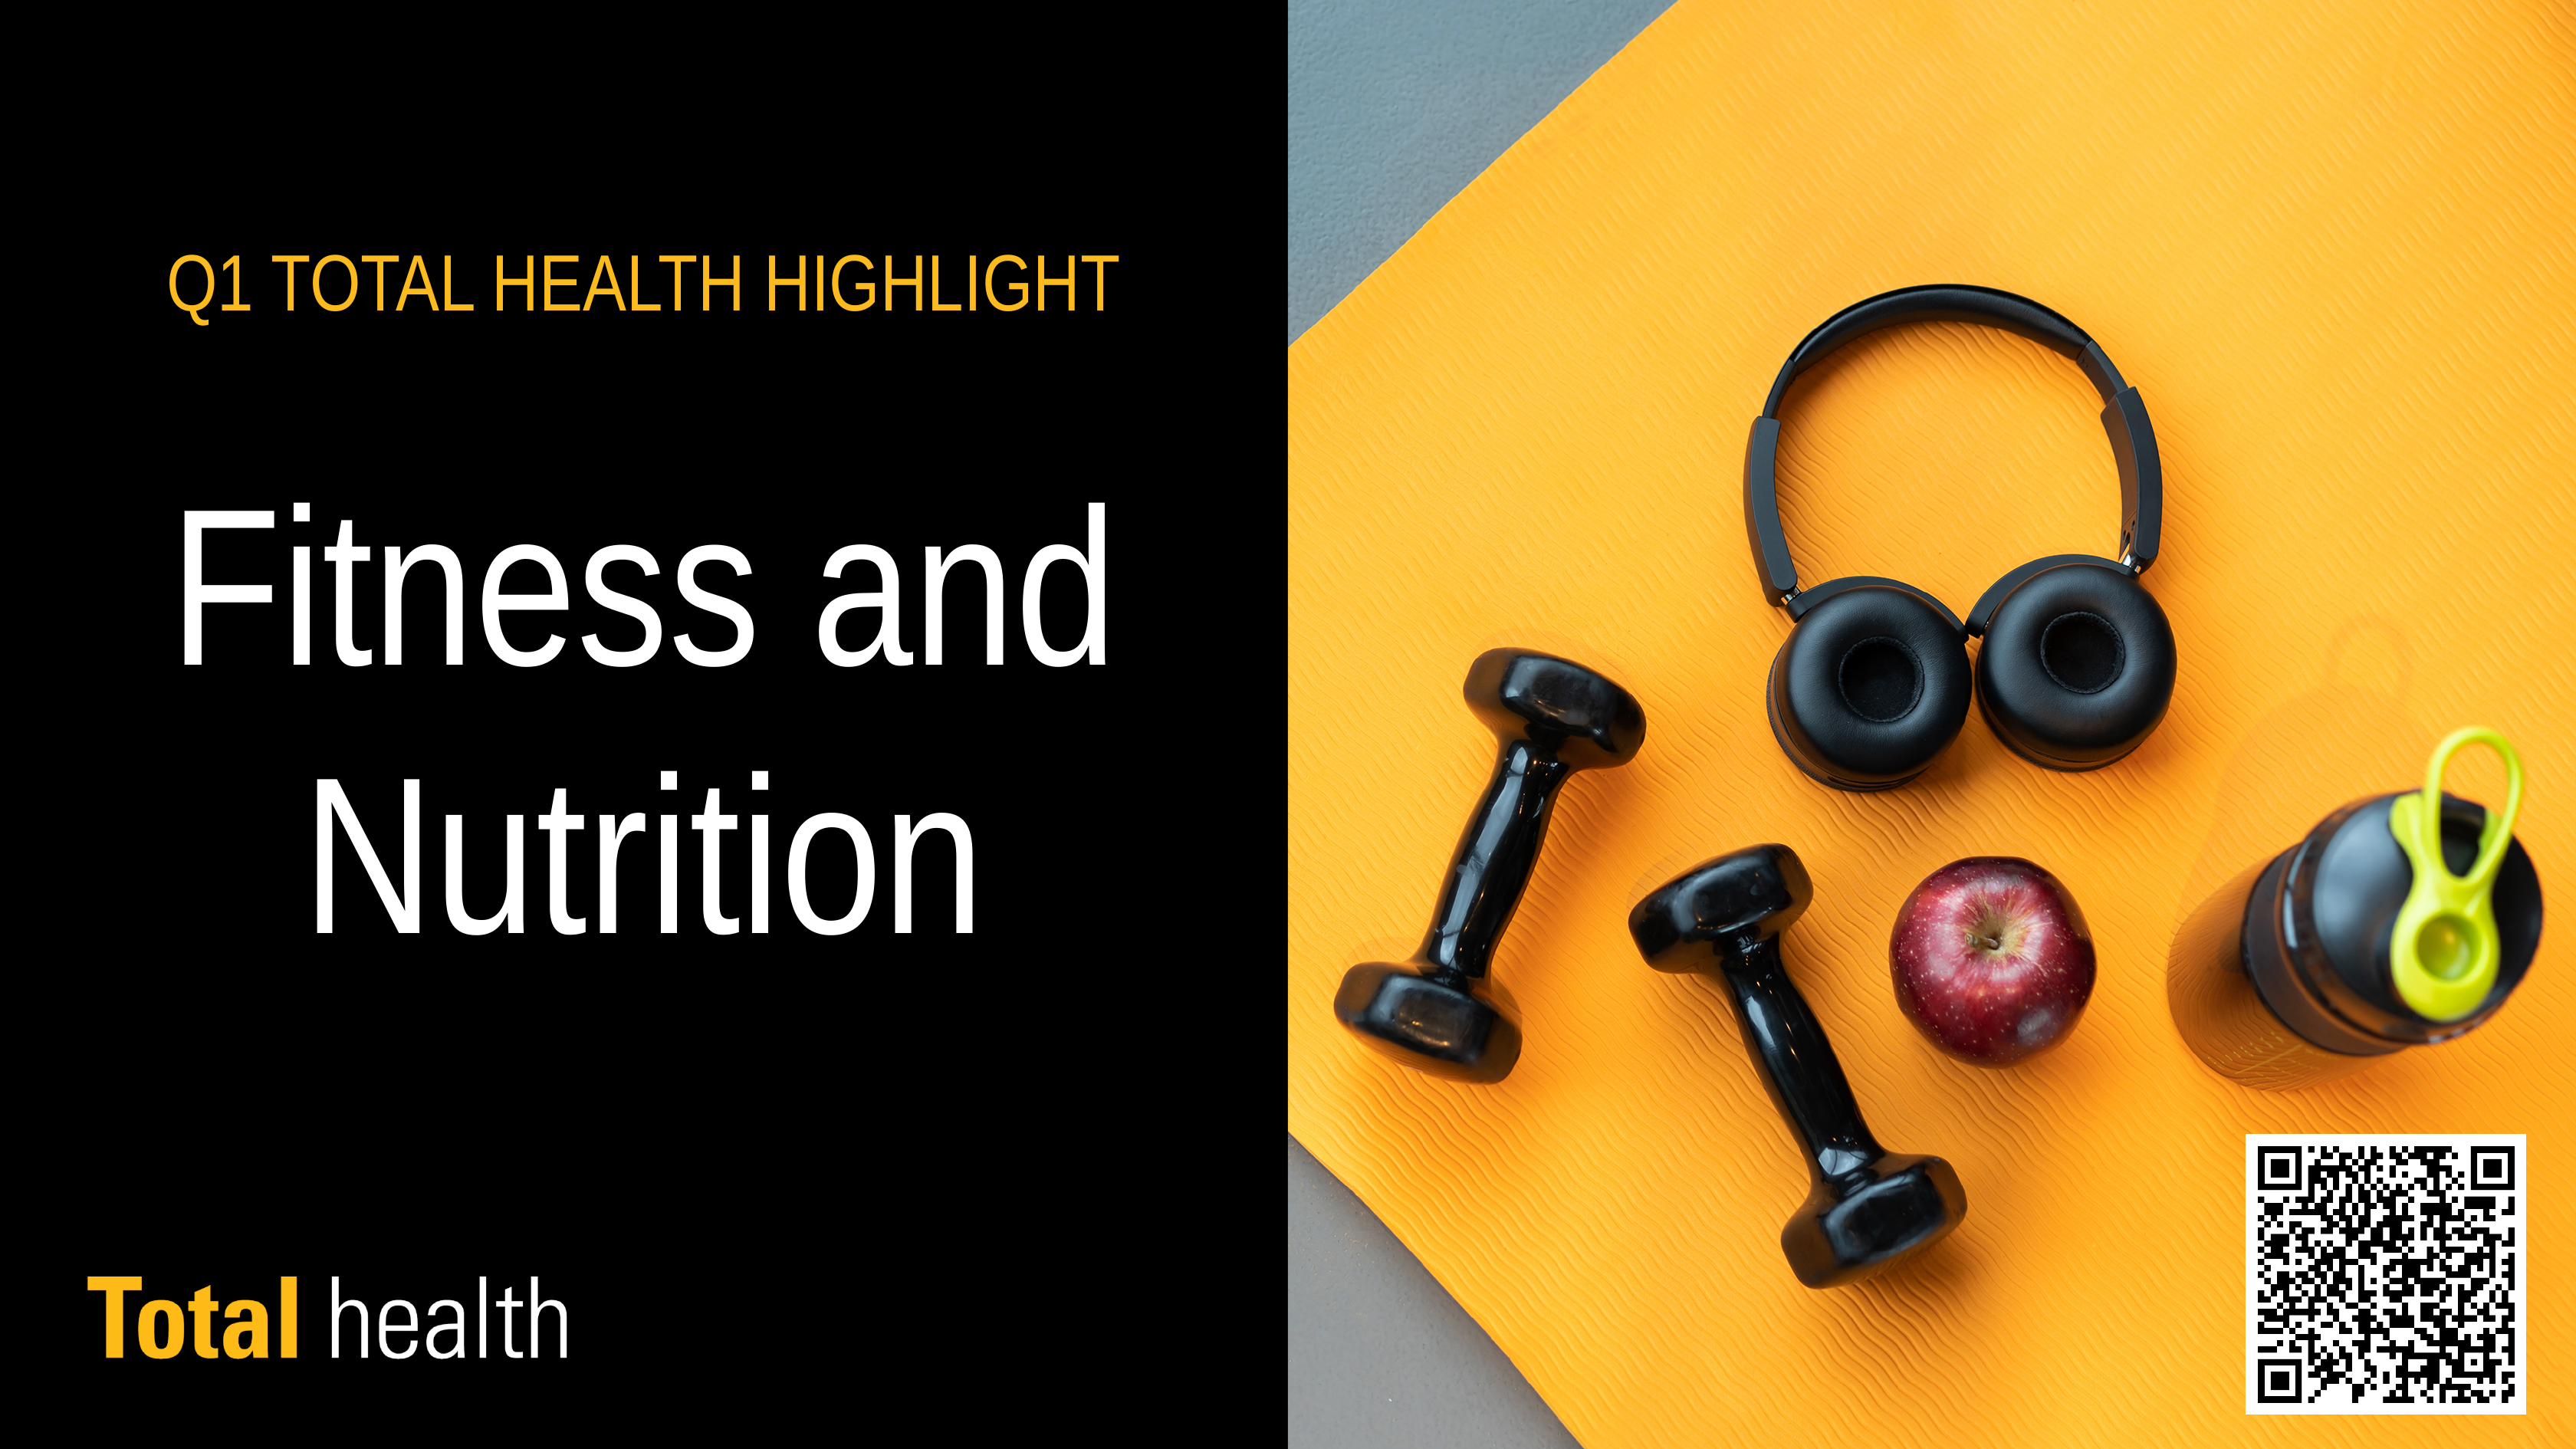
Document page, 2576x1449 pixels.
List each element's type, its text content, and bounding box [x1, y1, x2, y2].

text_box Q1 TOTAL HEALTH HIGHLIGHT Fitness and Nutrition [0, 0, 1287, 1449]
text_box [1287, 0, 2576, 1449]
picture [87, 1276, 569, 1361]
picture [2056, 1134, 2548, 1424]
